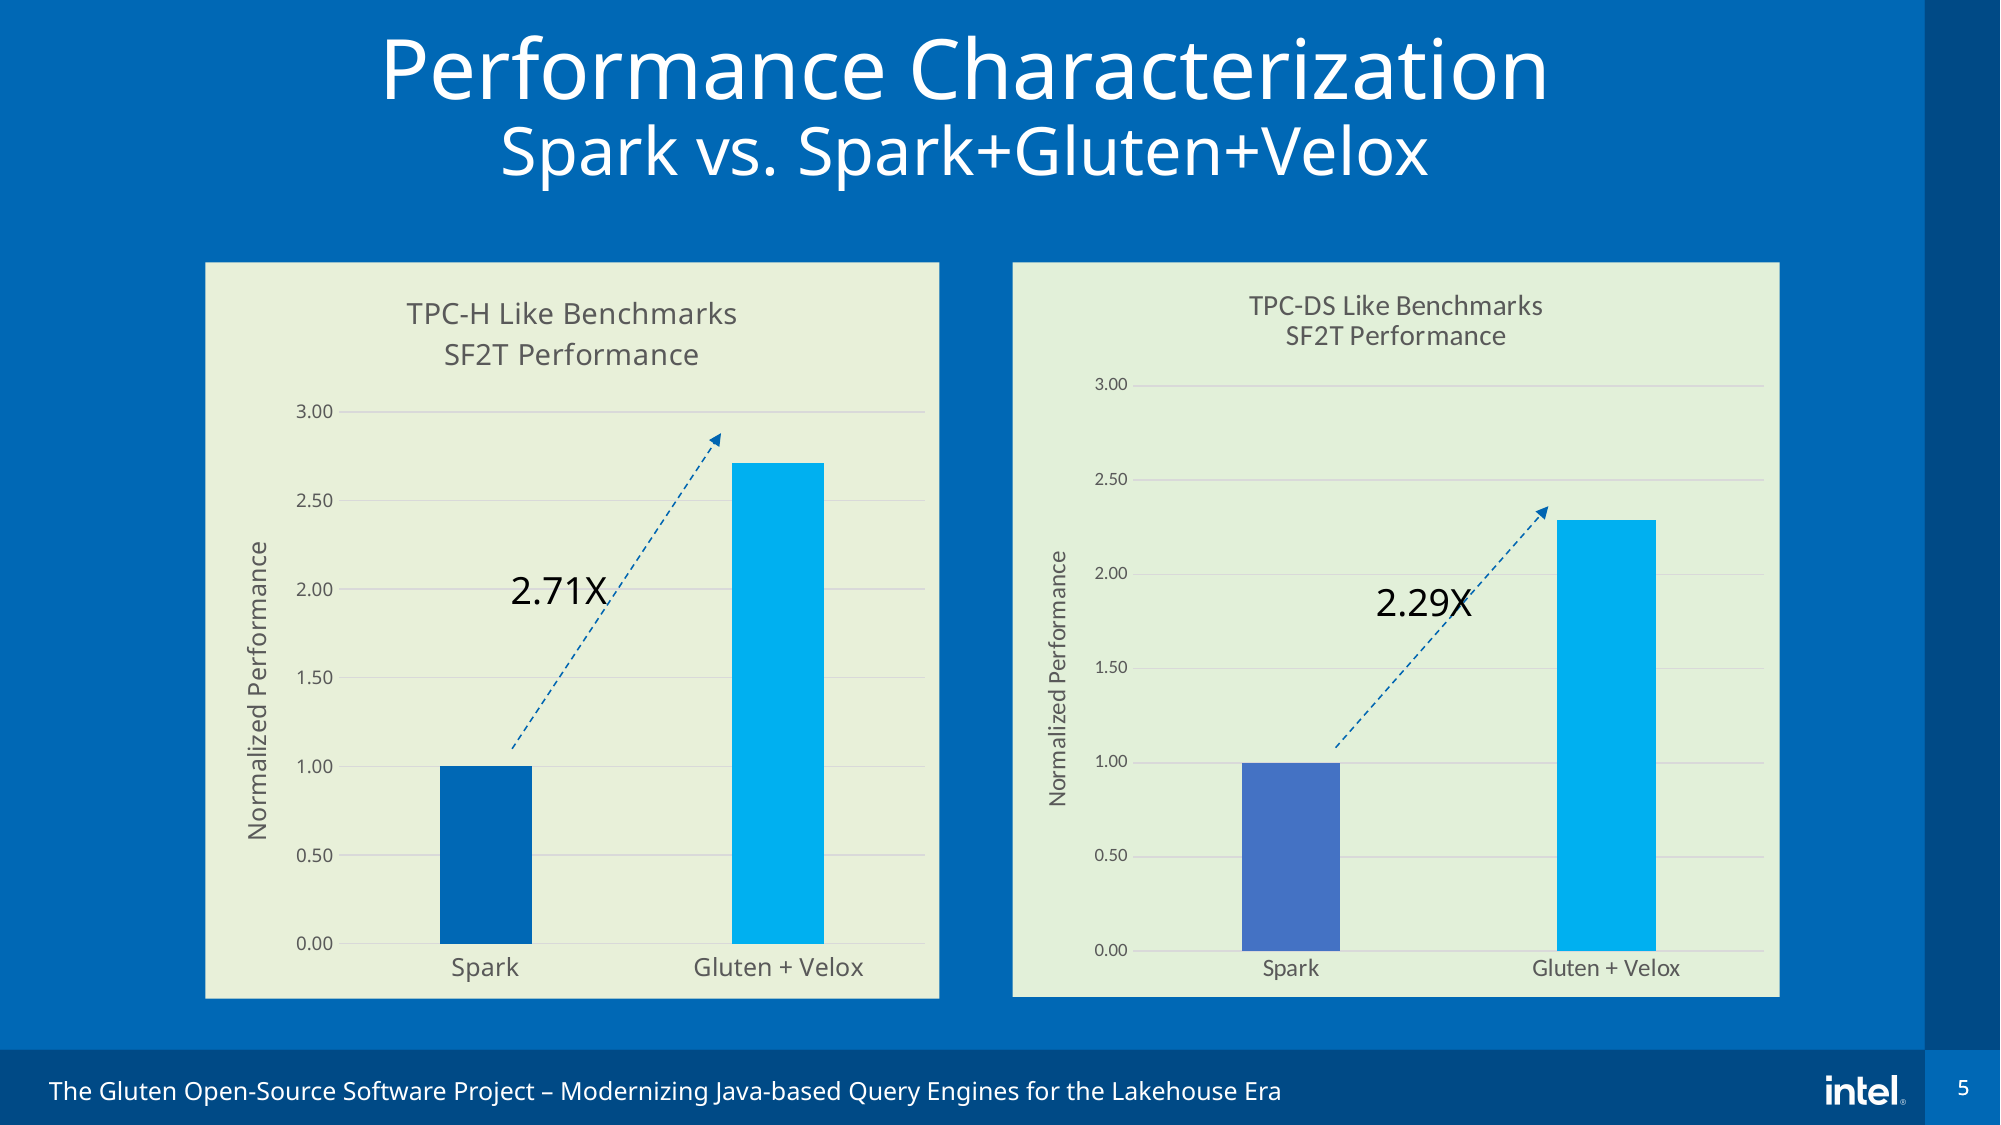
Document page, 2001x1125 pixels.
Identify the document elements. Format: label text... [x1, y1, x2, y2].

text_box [205, 262, 1780, 999]
title Performance Characterization Spark vs. Spark+Gluten+Velox [65, 35, 1867, 182]
